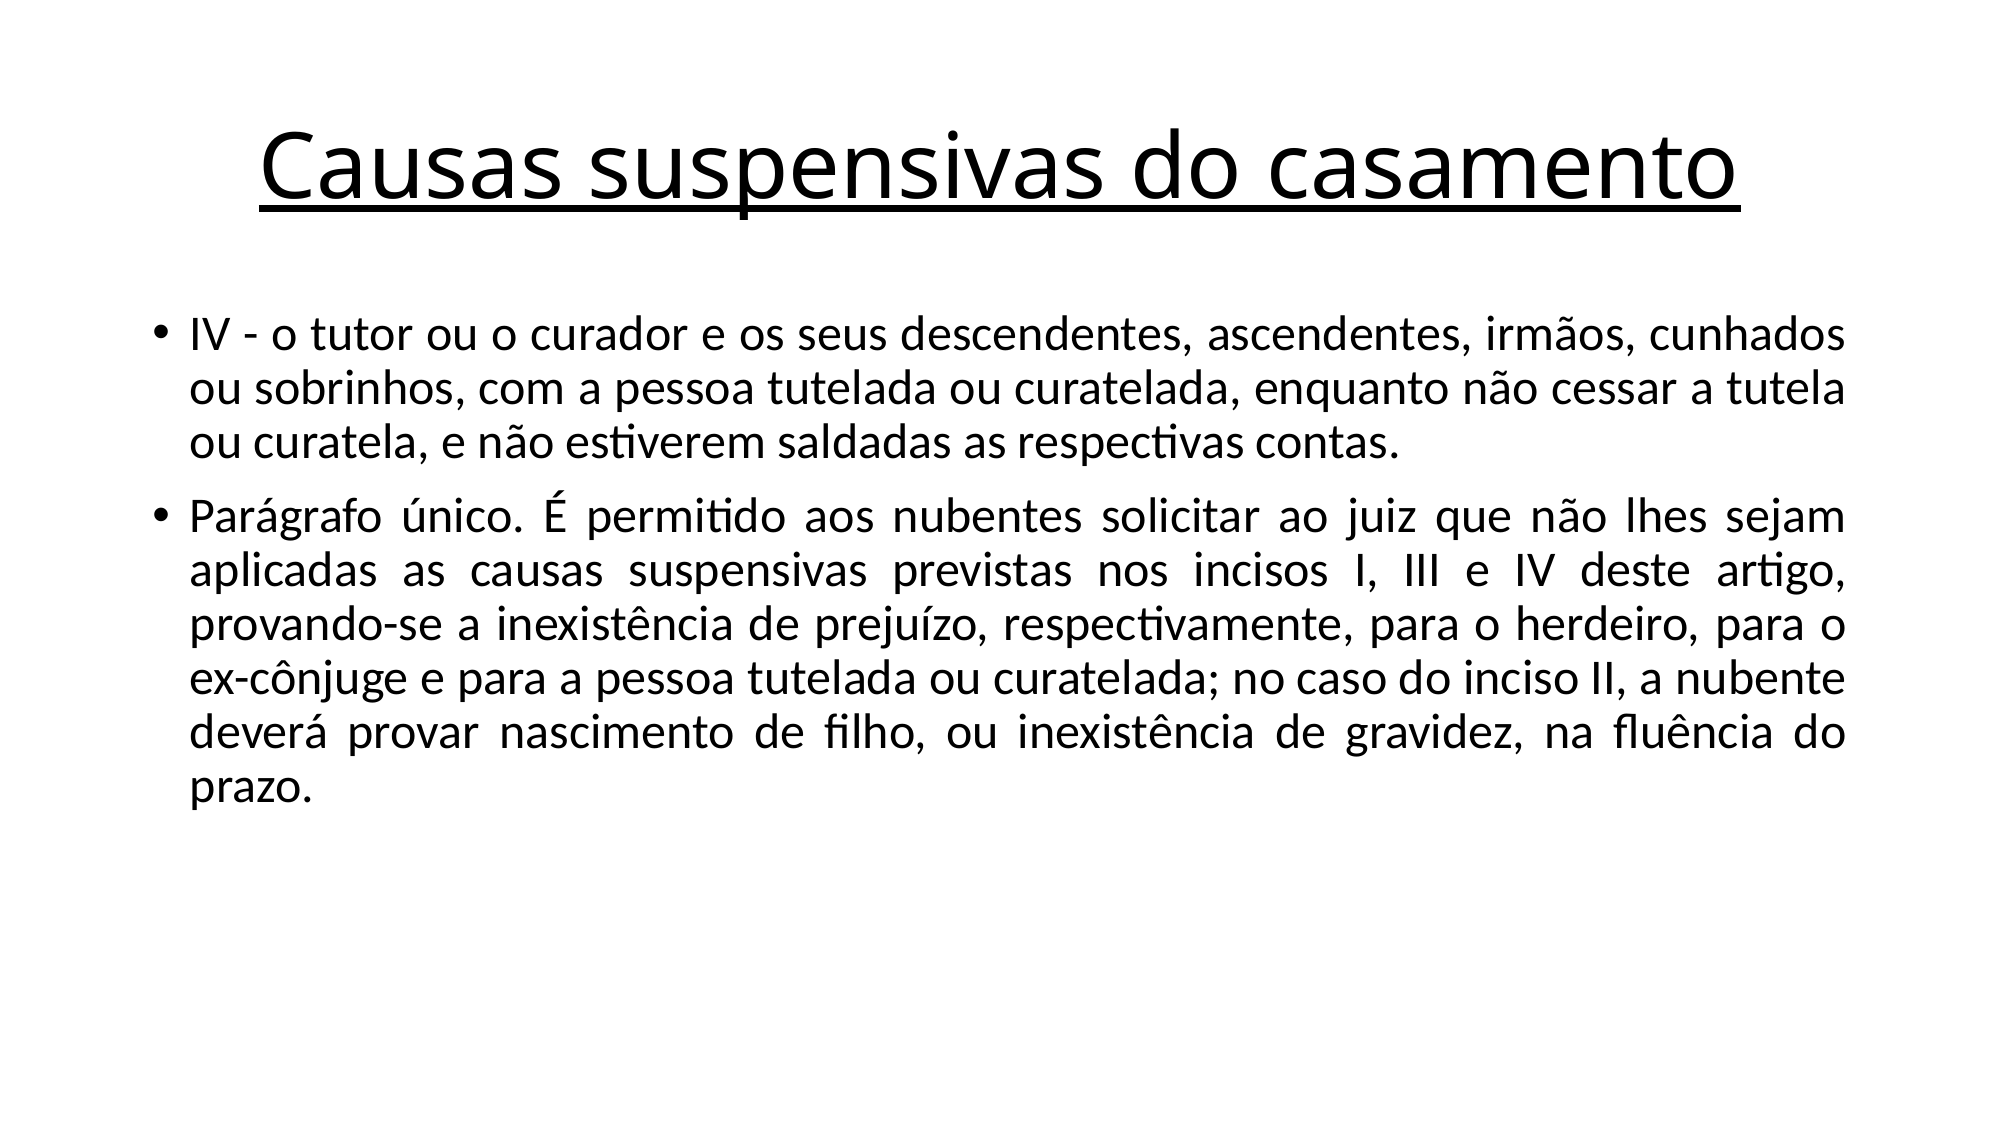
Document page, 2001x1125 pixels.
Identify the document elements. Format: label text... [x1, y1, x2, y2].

list IV - o tutor ou o curador e os seus descendentes, ascendentes, irmãos, cunhados ou sobrinhos, com a pessoa tutelada ou curatelada, enquanto não cessar a tutela ou curatela, e não estiverem saldadas as respectivas contas. Parágrafo único. É permitido aos nubentes solicitar ao juiz que não lhes sejam aplicadas as causas suspensivas previstas nos incisos I, III e IV deste artigo, provando-se a inexistência de prejuízo, respectivamente, para o herdeiro, para o ex-cônjuge e para a pessoa tutelada ou curatelada; no caso do inciso II, a nubente deverá provar nascimento de filho, ou inexistência de gravidez, na fluência do prazo. [137, 299, 1863, 1014]
title Causas suspensivas do casamento [137, 59, 1863, 278]
